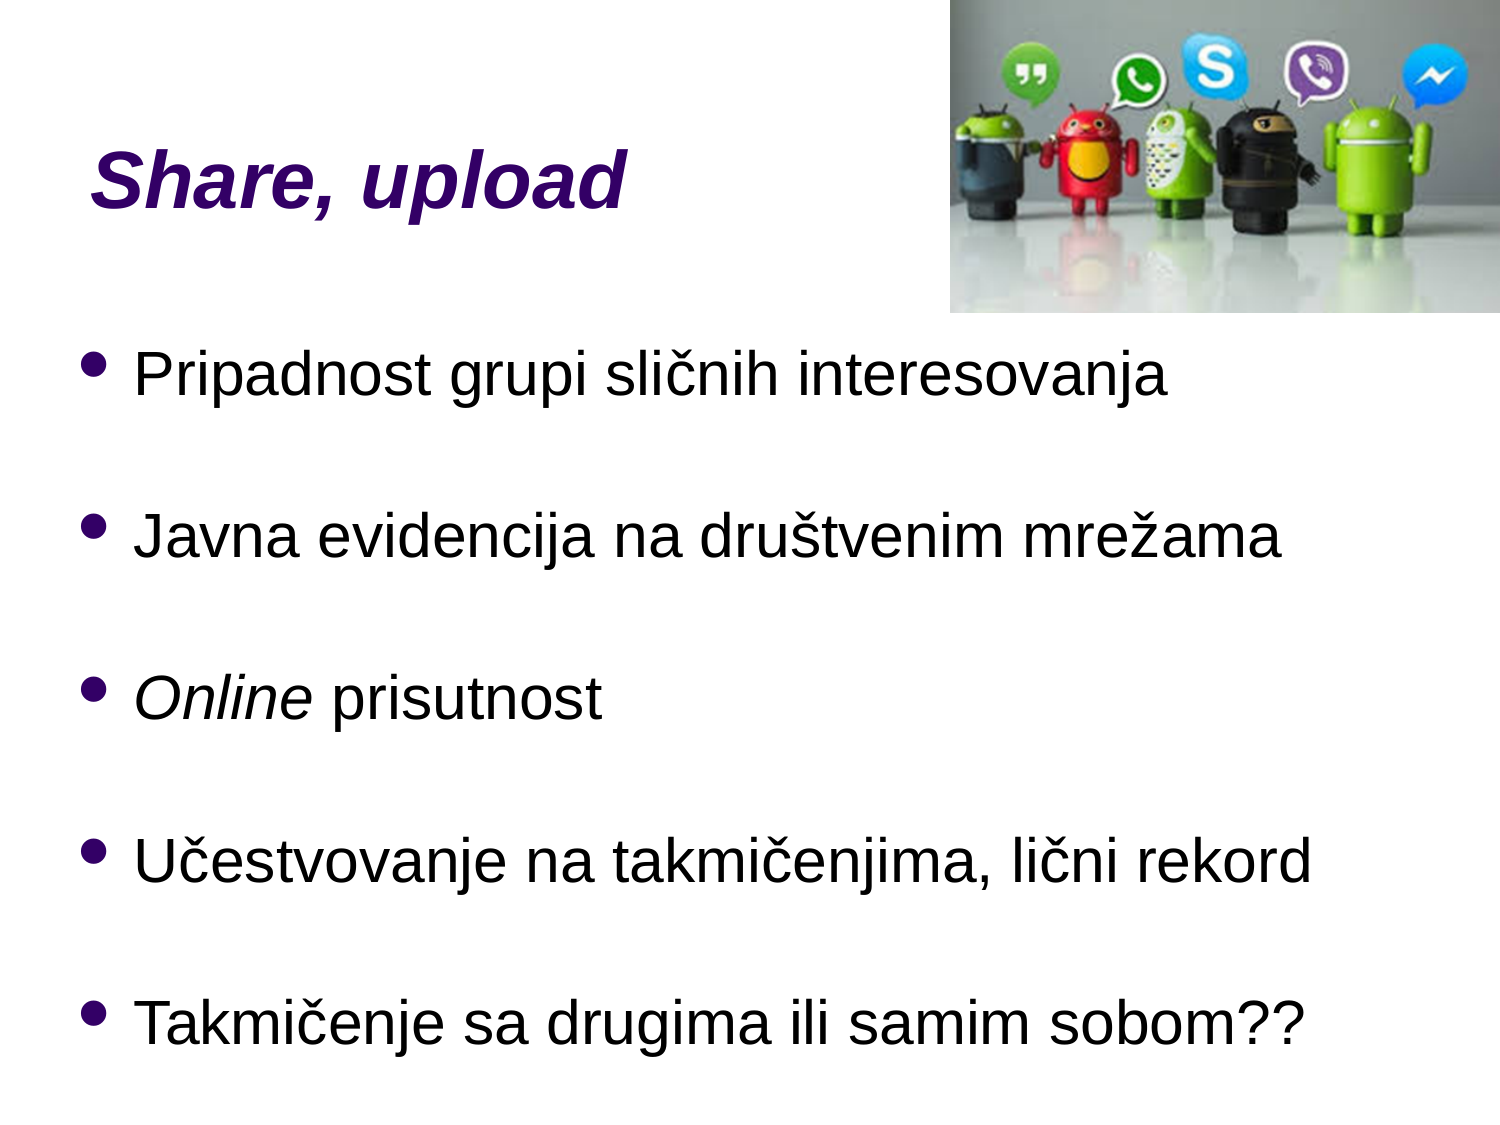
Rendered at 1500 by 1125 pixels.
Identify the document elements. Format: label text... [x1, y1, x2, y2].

list Pripadnost grupi sličnih interesovanja Javna evidencija na društvenim mrežama Online prisutnost Učestvovanje na takmičenjima, lični rekord Takmičenje sa drugima ili samim sobom?? [62, 249, 1413, 974]
title Share, upload [75, 20, 945, 233]
picture [950, 0, 1500, 313]
